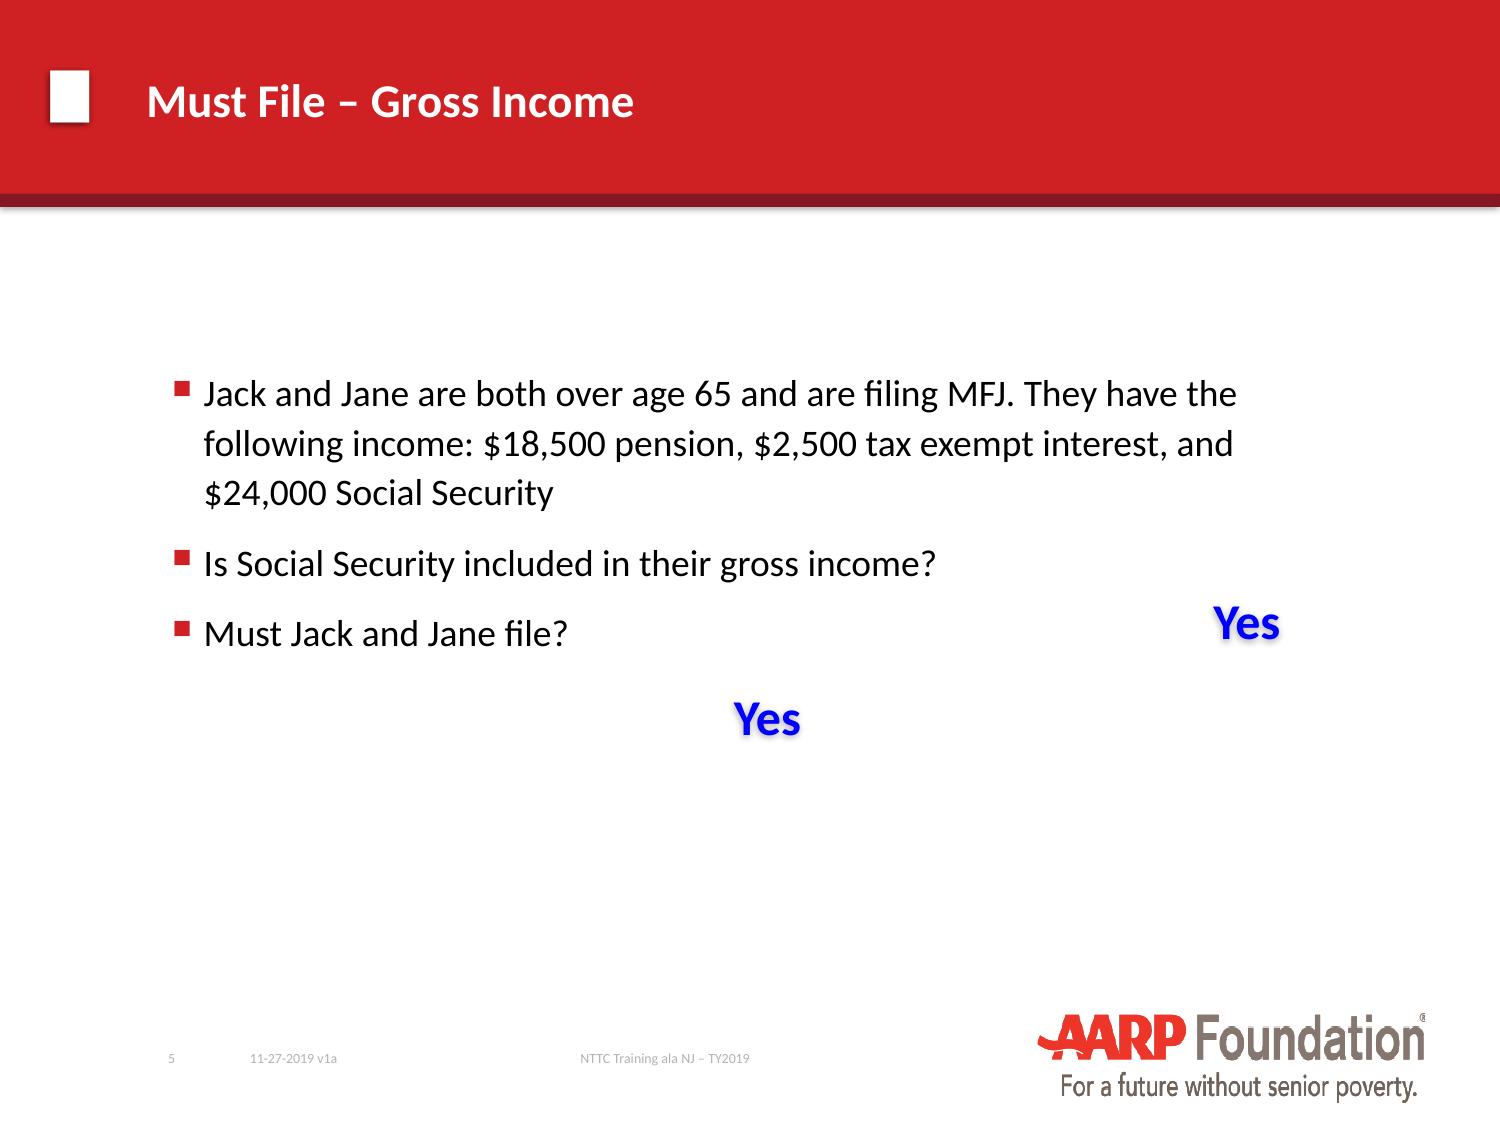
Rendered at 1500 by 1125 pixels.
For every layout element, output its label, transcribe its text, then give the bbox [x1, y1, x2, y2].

footer NTTC Training ala NJ – TY2019 [427, 1027, 903, 1088]
text_box Yes [1195, 591, 1299, 648]
slide_number 5 [75, 1027, 191, 1088]
title Must File – Gross Income [131, 4, 1331, 193]
list Jack and Jane are both over age 65 and are filing MFJ. They have the following income: $18,500 pension, $2,500 tax exempt interest, and $24,000 Social Security Is Social Security included in their gross income? Must Jack and Jane file? [157, 357, 1358, 872]
text_box Yes [712, 682, 823, 749]
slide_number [234, 1027, 399, 1088]
